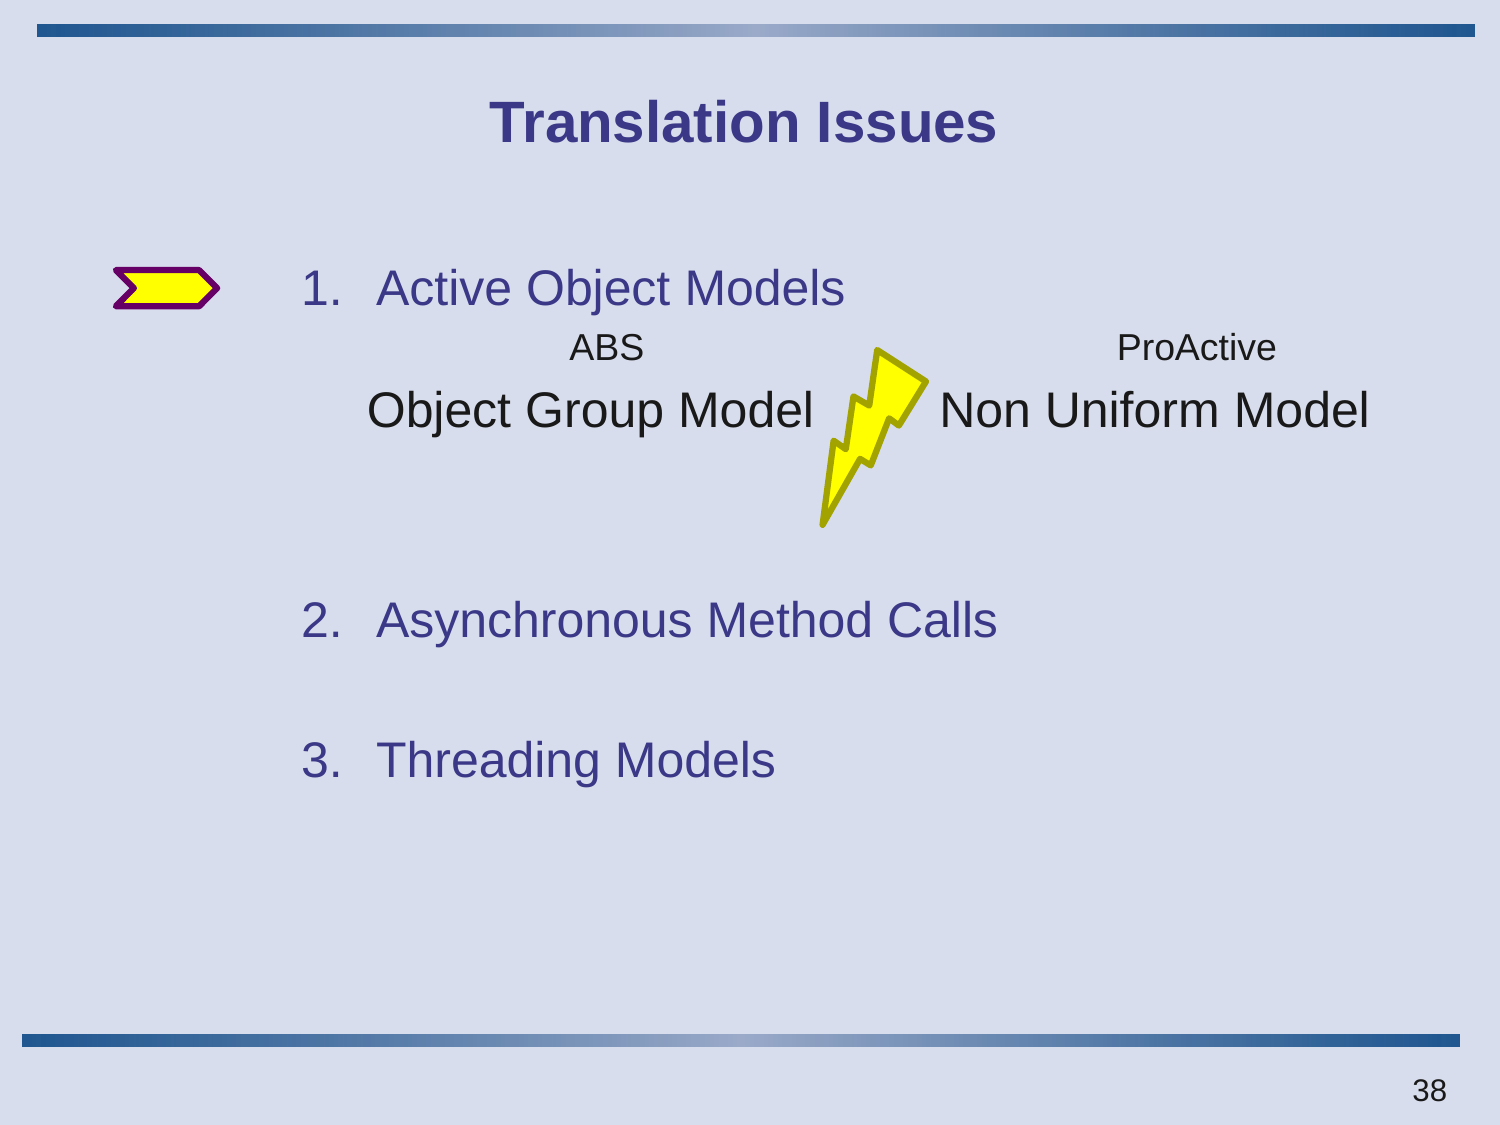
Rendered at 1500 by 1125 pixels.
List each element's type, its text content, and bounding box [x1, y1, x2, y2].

list Active Object Models ABS ProActive Object Group Model Non Uniform Model Asynchronous Method Calls Threading Models [286, 247, 1500, 998]
title Translation Issues [66, 50, 1423, 188]
slide_number 38 [1187, 1062, 1463, 1101]
text_box [822, 350, 926, 525]
text_box [115, 270, 218, 307]
